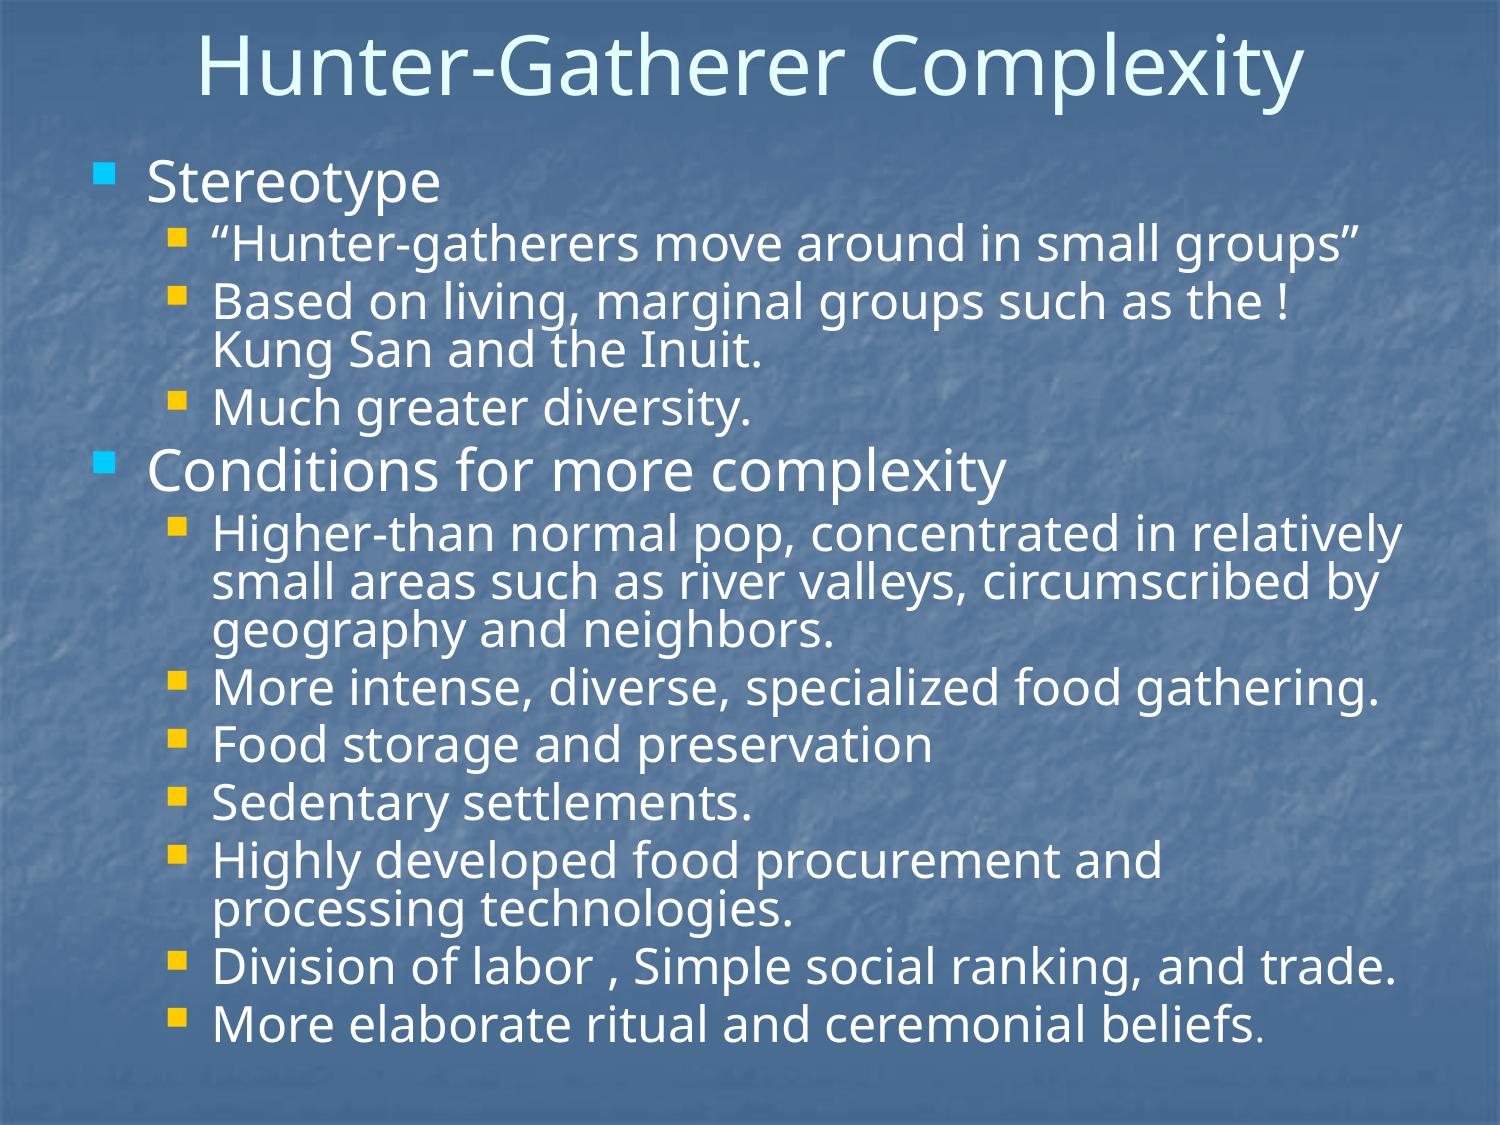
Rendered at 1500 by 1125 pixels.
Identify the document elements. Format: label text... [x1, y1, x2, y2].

list Stereotype “Hunter-gatherers move around in small groups” Based on living, marginal groups such as the !Kung San and the Inuit. Much greater diversity. Conditions for more complexity Higher-than normal pop, concentrated in relatively small areas such as river valleys, circumscribed by geography and neighbors. More intense, diverse, specialized food gathering. Food storage and preservation Sedentary settlements. Highly developed food procurement and processing technologies. Division of labor , Simple social ranking, and trade. More elaborate ritual and ceremonial beliefs. [75, 149, 1425, 1063]
title Hunter-Gatherer Complexity [75, 0, 1425, 149]
